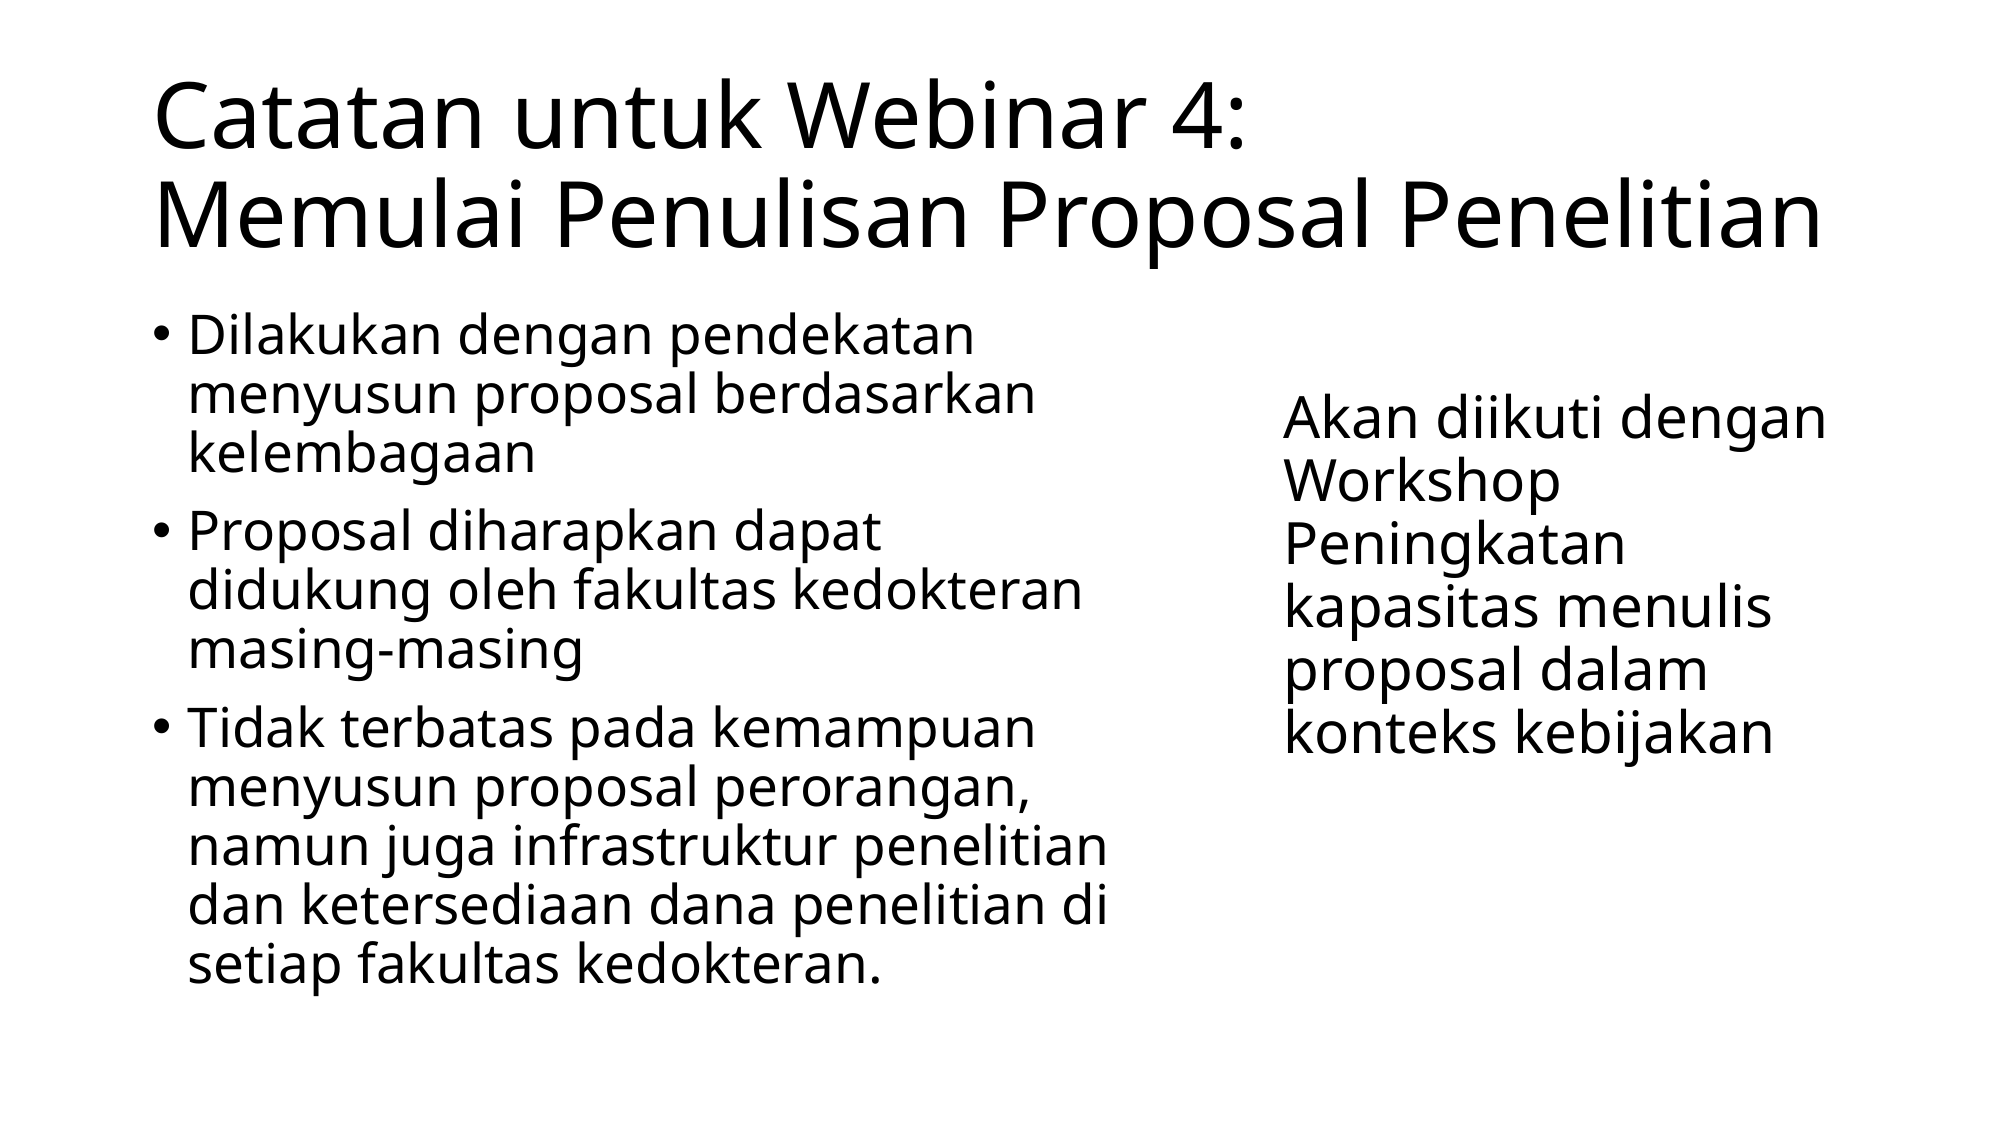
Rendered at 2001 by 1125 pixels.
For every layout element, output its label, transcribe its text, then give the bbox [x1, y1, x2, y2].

list Akan diikuti dengan Workshop Peningkatan kapasitas menulis proposal dalam konteks kebijakan [1268, 381, 1863, 902]
title Catatan untuk Webinar 4: Memulai Penulisan Proposal Penelitian [137, 59, 1863, 278]
list Dilakukan dengan pendekatan menyusun proposal berdasarkan kelembagaan Proposal diharapkan dapat didukung oleh fakultas kedokteran masing-masing Tidak terbatas pada kemampuan menyusun proposal perorangan, namun juga infrastruktur penelitian dan ketersediaan dana penelitian di setiap fakultas kedokteran. [137, 299, 1134, 1014]
